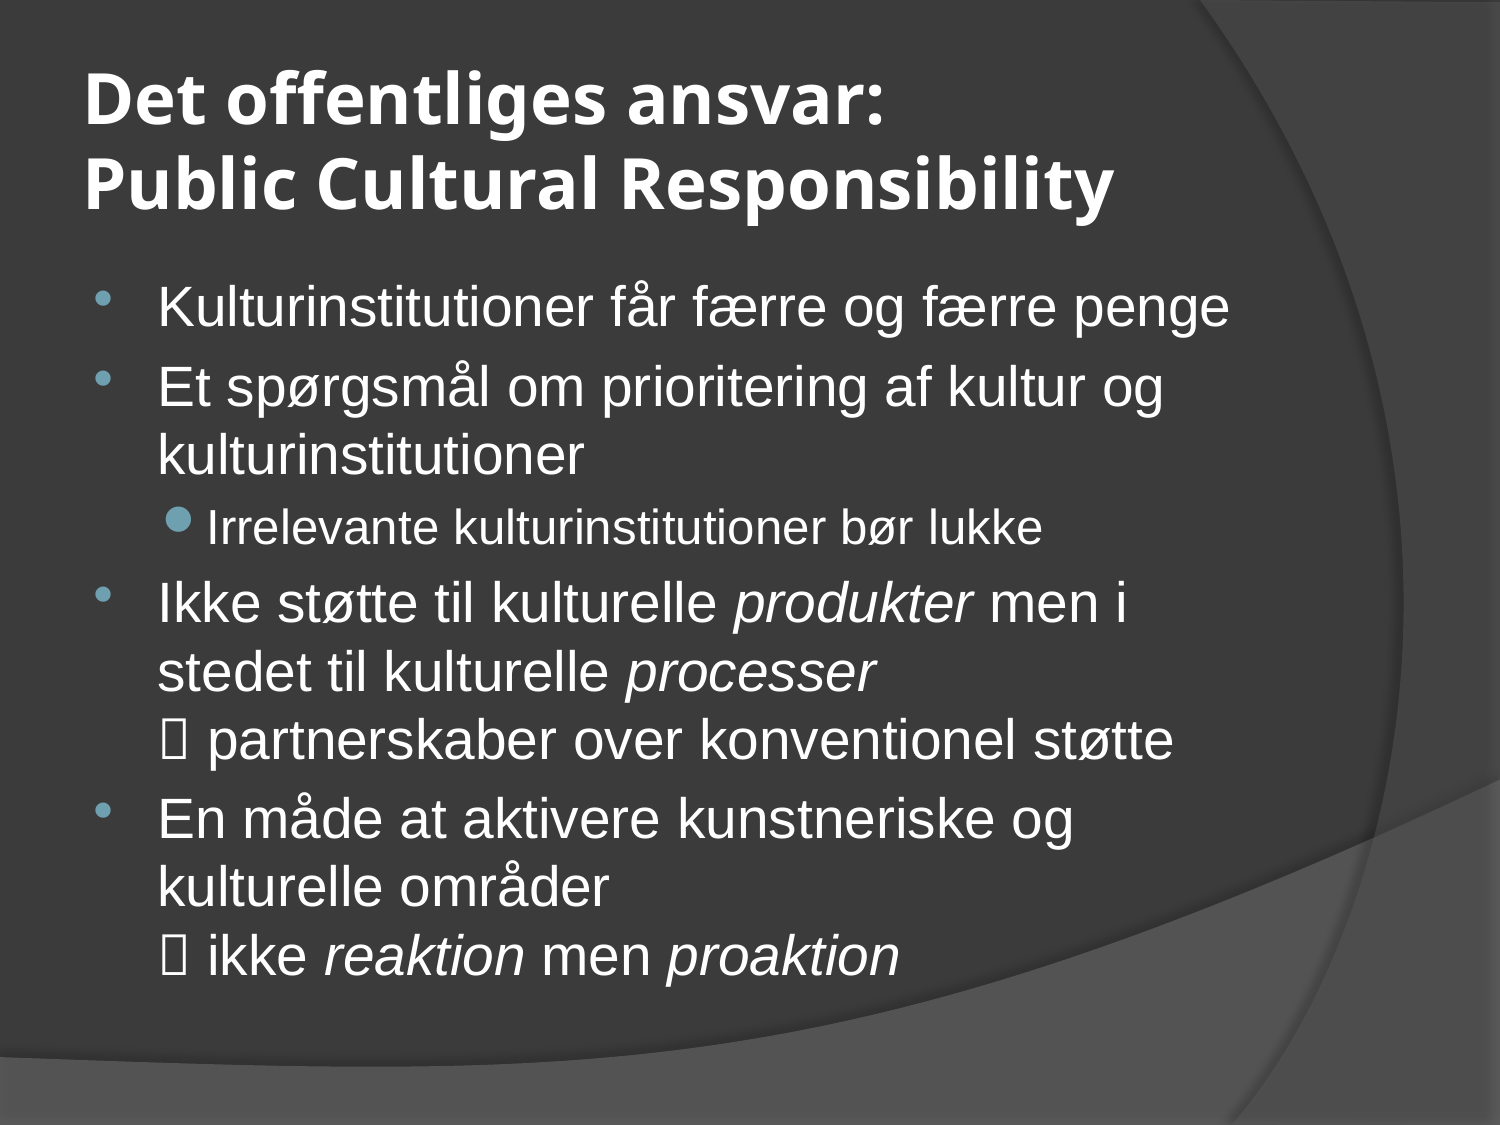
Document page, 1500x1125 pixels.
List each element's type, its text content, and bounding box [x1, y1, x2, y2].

list Kulturinstitutioner får færre og færre penge Et spørgsmål om prioritering af kultur og kulturinstitutioner Irrelevante kulturinstitutioner bør lukke Ikke støtte til kulturelle produkter men i stedet til kulturelle processer  partnerskaber over konventionel støtte En måde at aktivere kunstneriske og kulturelle områder  ikke reaktion men proaktion [75, 262, 1300, 1005]
title Det offentliges ansvar: Public Cultural Responsibility [75, 45, 1300, 233]
